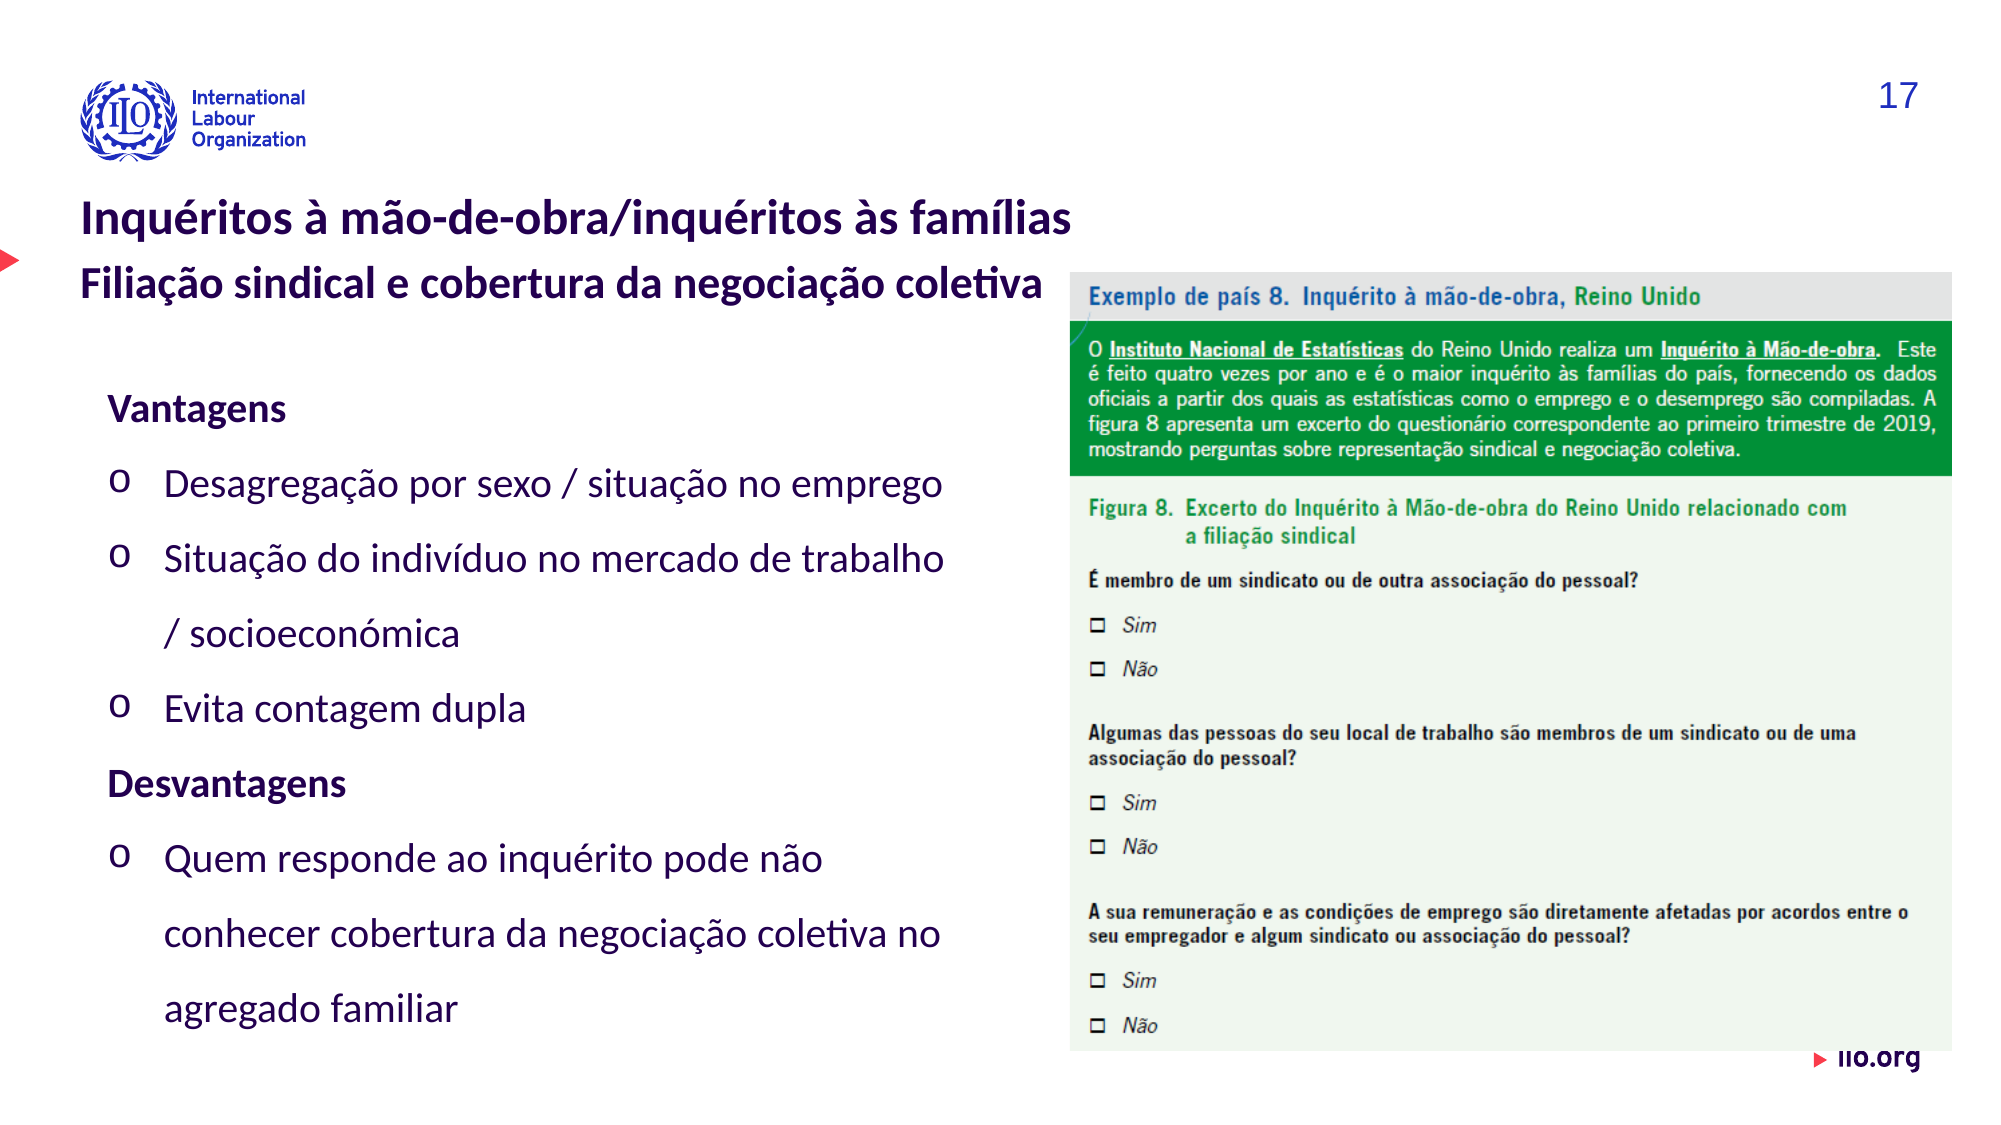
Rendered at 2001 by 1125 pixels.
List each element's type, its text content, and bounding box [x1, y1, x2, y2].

slide_number 17 [1830, 70, 1920, 119]
picture [1069, 272, 1952, 1051]
text_box Inquéritos à mão-de-obra/inquéritos às famílias Filiação sindical e cobertura da negociação coletiva [80, 182, 1147, 301]
text_box Vantagens Desagregação por sexo / situação no emprego Situação do indivíduo no mercado de trabalho / socioeconómica Evita contagem dupla Desvantagens Quem responde ao inquérito pode não conhecer cobertura da negociação coletiva no agregado familiar [107, 368, 954, 908]
